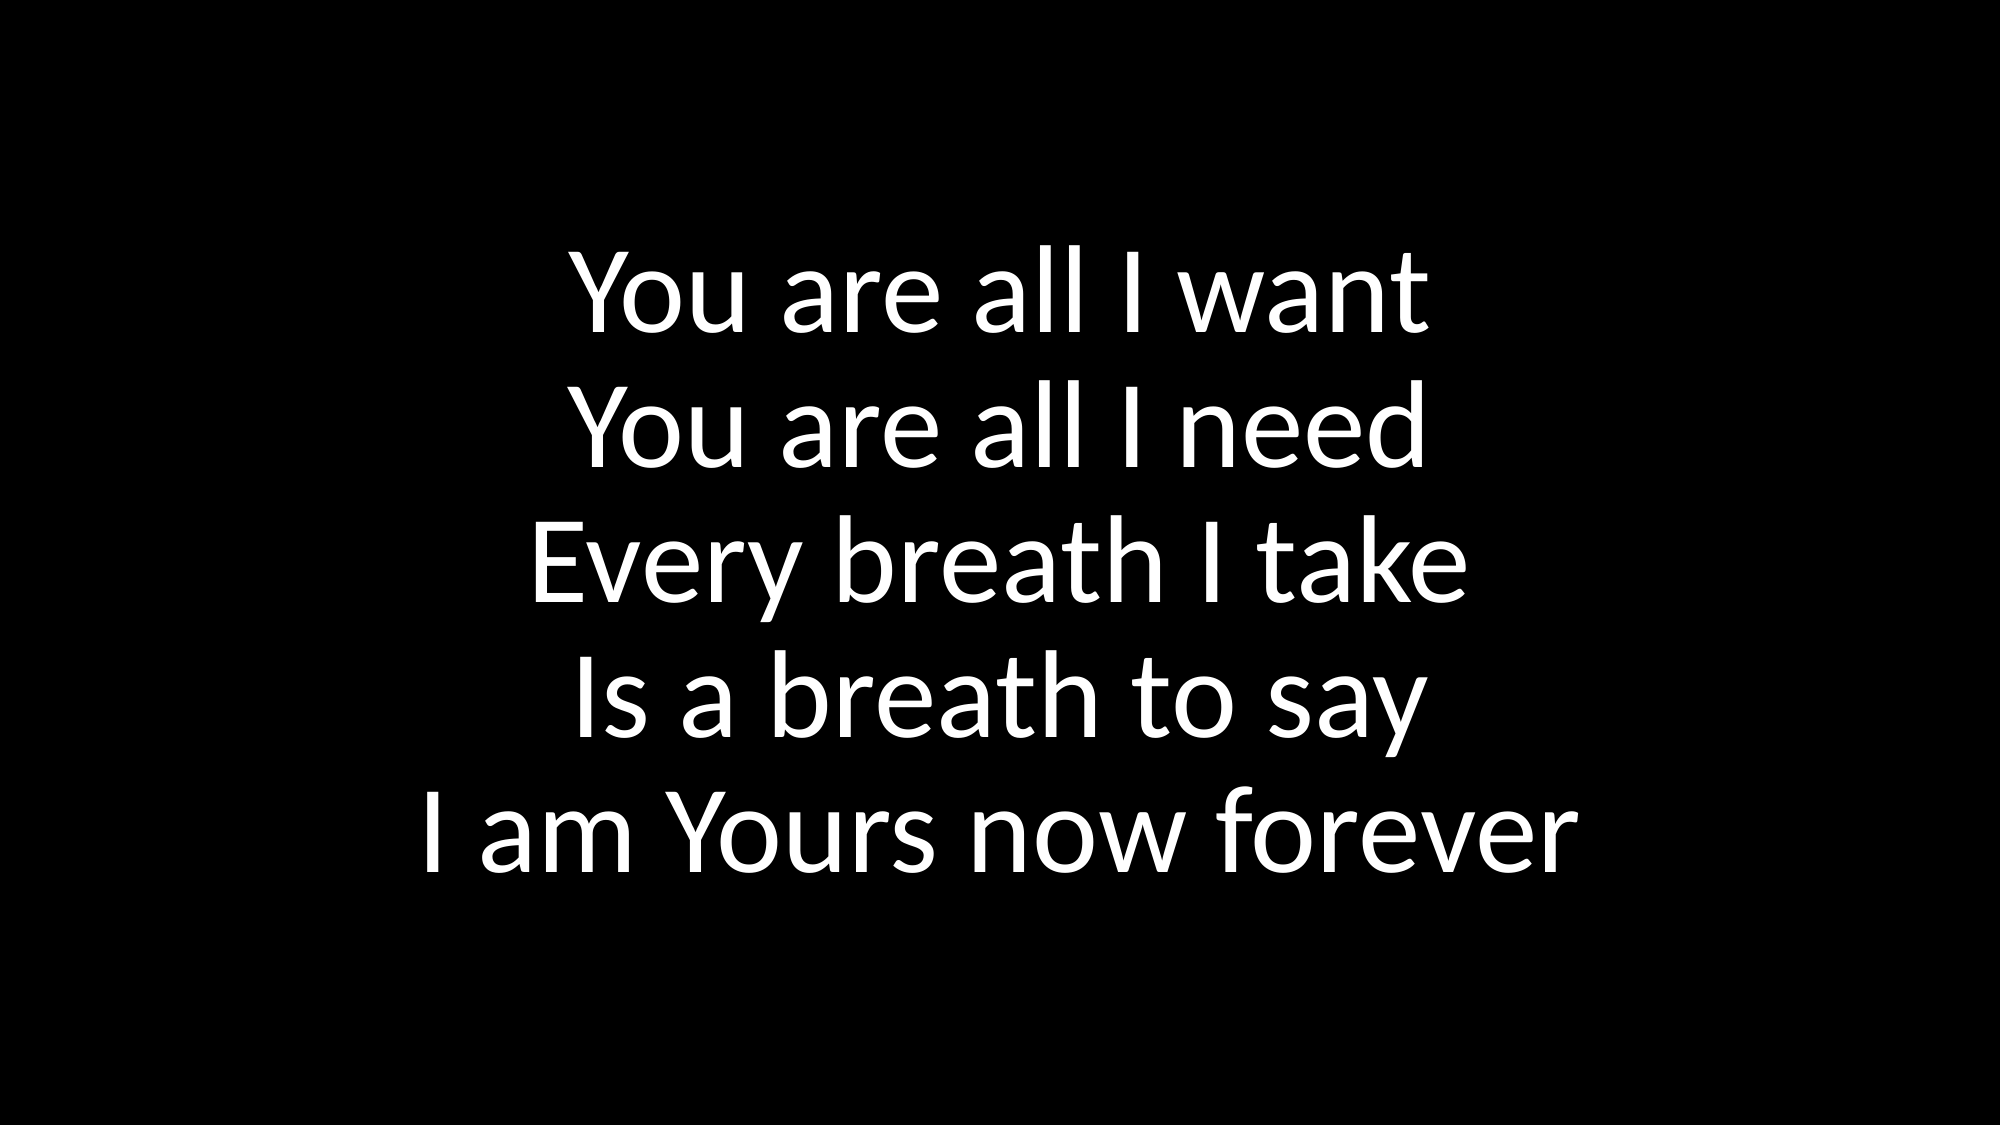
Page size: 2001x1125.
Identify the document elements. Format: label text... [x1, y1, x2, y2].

list You are all I want You are all I need Every breath I take Is a breath to say I am Yours now forever [0, 0, 2000, 1125]
